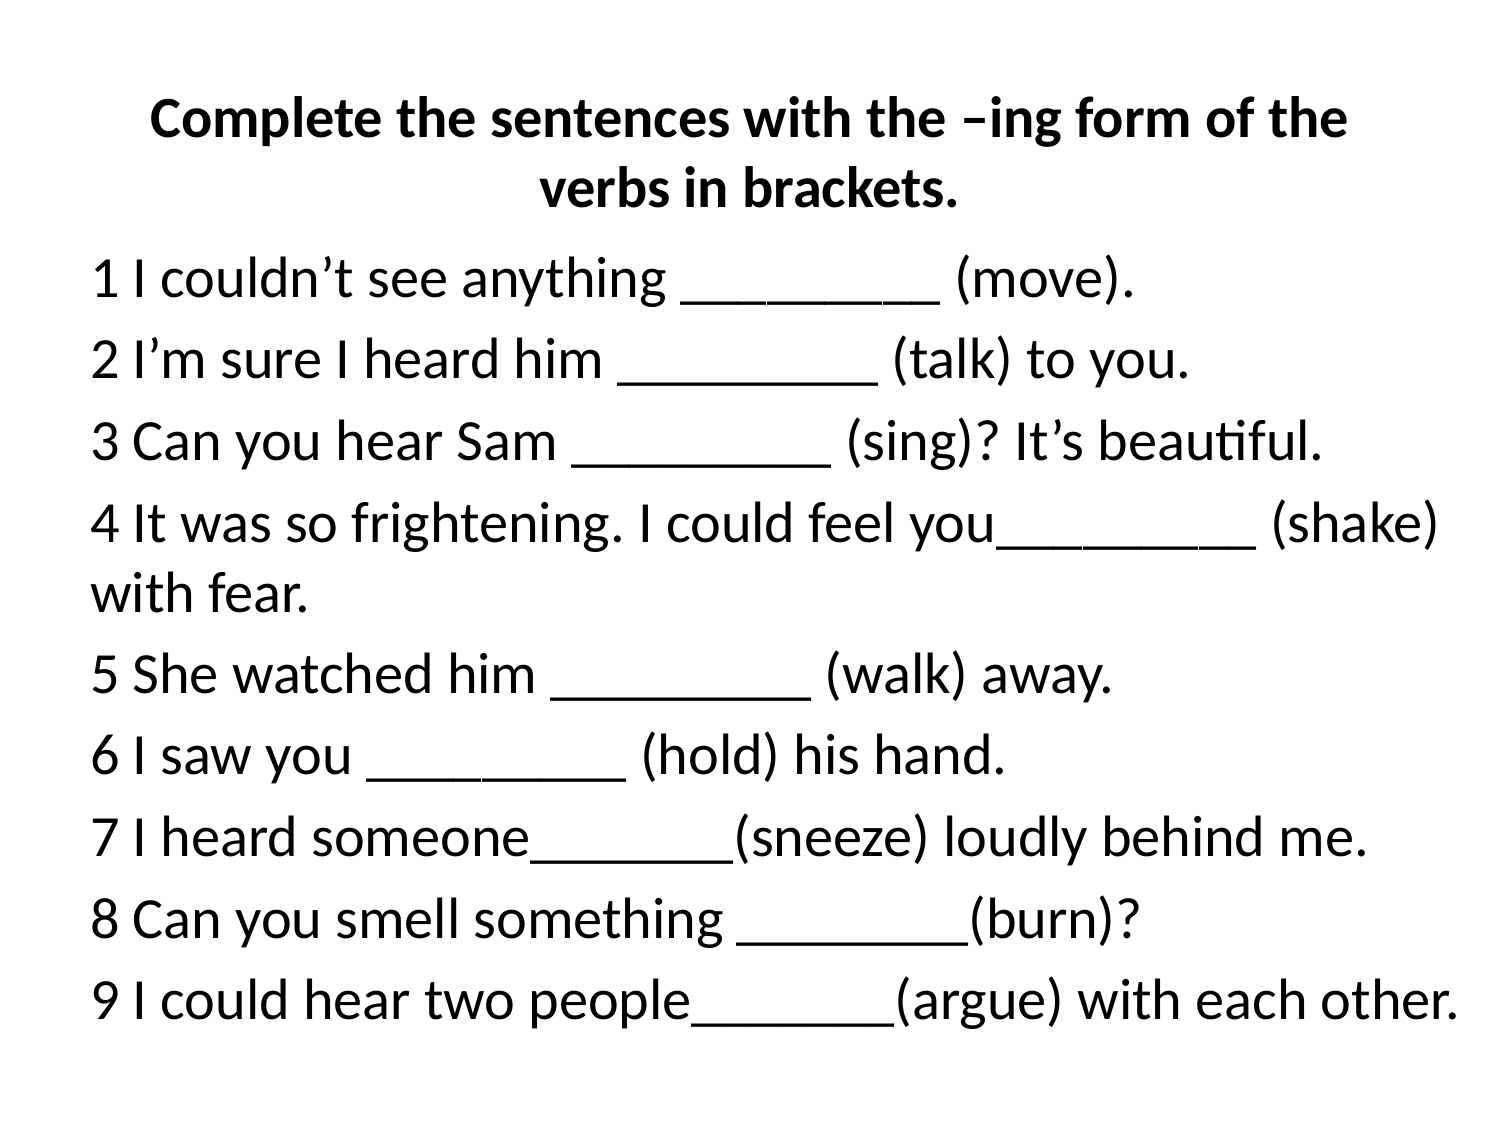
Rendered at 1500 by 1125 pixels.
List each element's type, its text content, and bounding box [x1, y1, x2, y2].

title Complete the sentences with the –ing form of the verbs in brackets. [75, 45, 1425, 231]
list 1 I couldn’t see anything _________ (move). 2 I’m sure I heard him _________ (talk) to you. 3 Can you hear Sam _________ (sing)? It’s beautiful. 4 It was so frightening. I could feel you_________ (shake) with fear. 5 She watched him _________ (walk) away. 6 I saw you _________ (hold) his hand. 7 I heard someone_______(sneeze) loudly behind me. 8 Can you smell something ________(burn)? 9 I could hear two people_______(argue) with each other. [75, 231, 1483, 1094]
